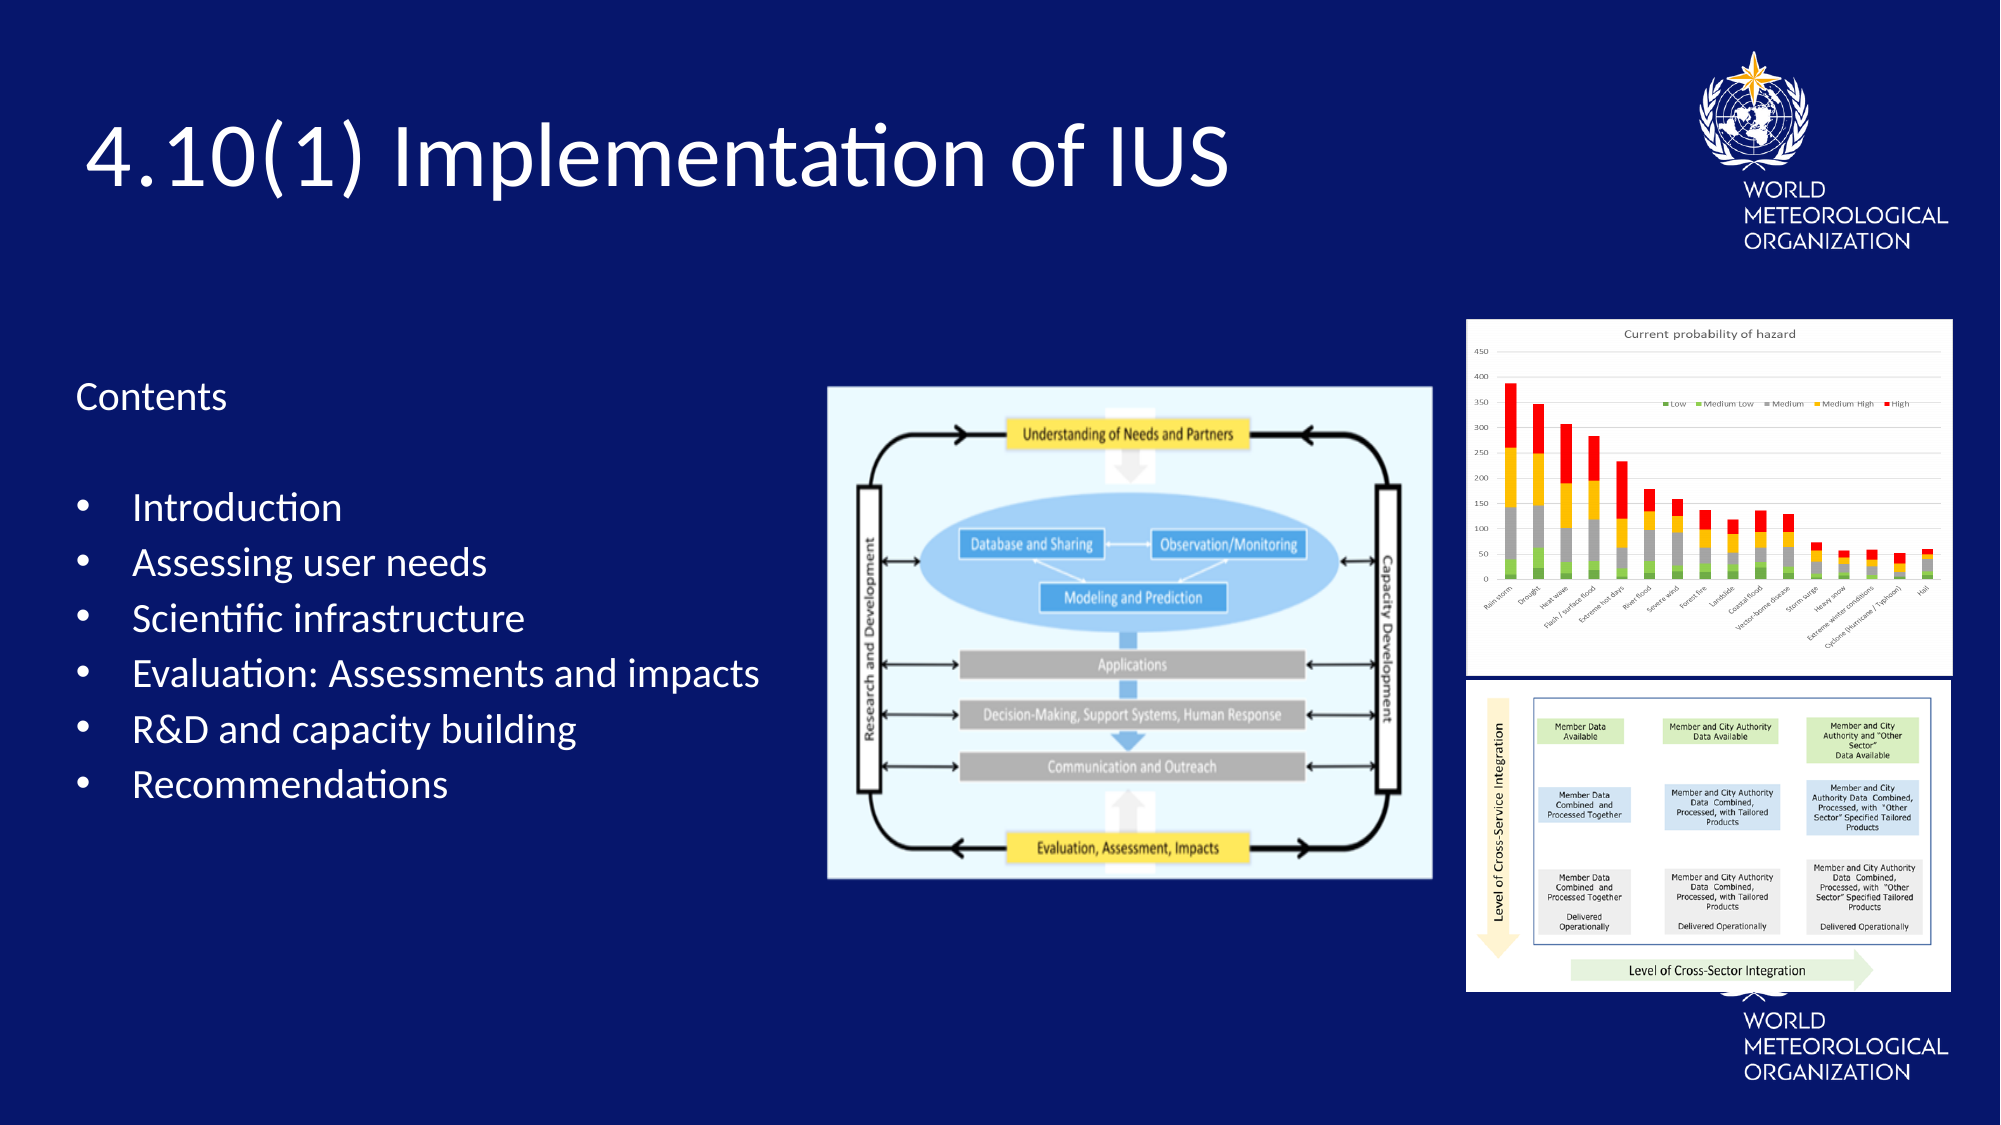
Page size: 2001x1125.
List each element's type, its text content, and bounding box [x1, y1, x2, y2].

text_box 4.10(1) Implementation of IUS [85, 78, 1647, 206]
text_box Contents Introduction Assessing user needs Scientific infrastructure Evaluation: Assessments and impacts R&D and capacity building Recommendations [75, 308, 860, 807]
picture [1465, 319, 1953, 676]
text_box [1647, 0, 2000, 301]
picture [826, 385, 1434, 881]
picture [1465, 680, 1952, 992]
text_box [1647, 830, 2000, 1125]
